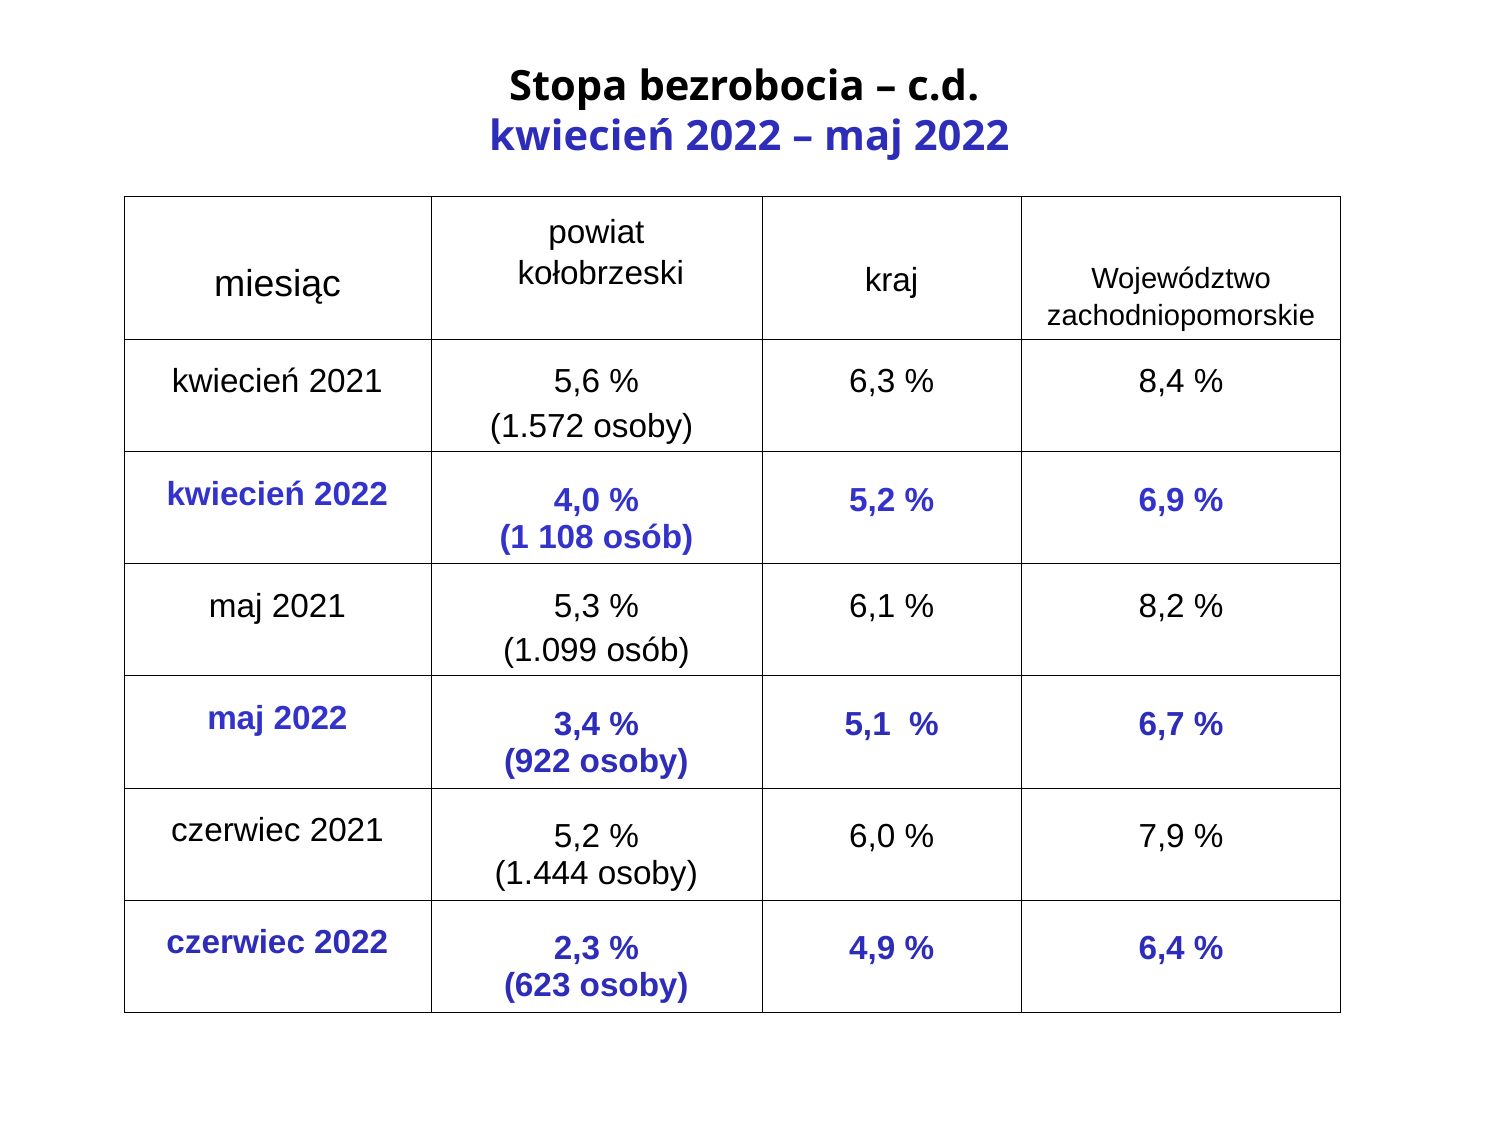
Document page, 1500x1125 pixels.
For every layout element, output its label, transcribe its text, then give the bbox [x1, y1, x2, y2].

table_cell 5,3 % (1.099 osób) [432, 564, 762, 675]
table_cell 6,3 % [763, 340, 1021, 451]
table_cell 8,4 % [1022, 340, 1340, 451]
table_header miesiąc [125, 197, 431, 339]
table_cell 6,4 % [1022, 901, 1340, 1012]
table_cell 4,0 % (1 108 osób) [432, 452, 762, 563]
table_cell 6,0 % [763, 789, 1021, 900]
table_cell 5,1 % [763, 676, 1021, 788]
table_cell 5,2 % [763, 452, 1021, 563]
table_cell maj 2022 [125, 676, 431, 788]
table_cell 6,9 % [1022, 452, 1340, 563]
table_cell maj 2021 [125, 564, 431, 675]
table_cell 4,9 % [763, 901, 1021, 1012]
table_cell 2,3 % (623 osoby) [432, 901, 762, 1012]
table_cell czerwiec 2021 [125, 789, 431, 900]
table_cell 7,9 % [1022, 789, 1340, 900]
table_cell 5,2 % (1.444 osoby) [432, 789, 762, 900]
table_cell czerwiec 2022 [125, 901, 431, 1012]
table_header powiat kołobrzeski [432, 197, 762, 339]
table_header Województwo zachodniopomorskie [1022, 197, 1340, 339]
table_cell 3,4 % (922 osoby) [432, 676, 762, 788]
table_header kraj [763, 197, 1021, 339]
title Stopa bezrobocia – c.d. kwiecień 2022 – maj 2022 [74, 20, 1425, 197]
table_cell kwiecień 2022 [125, 452, 431, 563]
table_cell 5,6 % (1.572 osoby) [432, 340, 762, 451]
table_cell 6,1 % [763, 564, 1021, 675]
table_cell kwiecień 2021 [125, 340, 431, 451]
table_cell 6,7 % [1022, 676, 1340, 788]
table_cell 8,2 % [1022, 564, 1340, 675]
